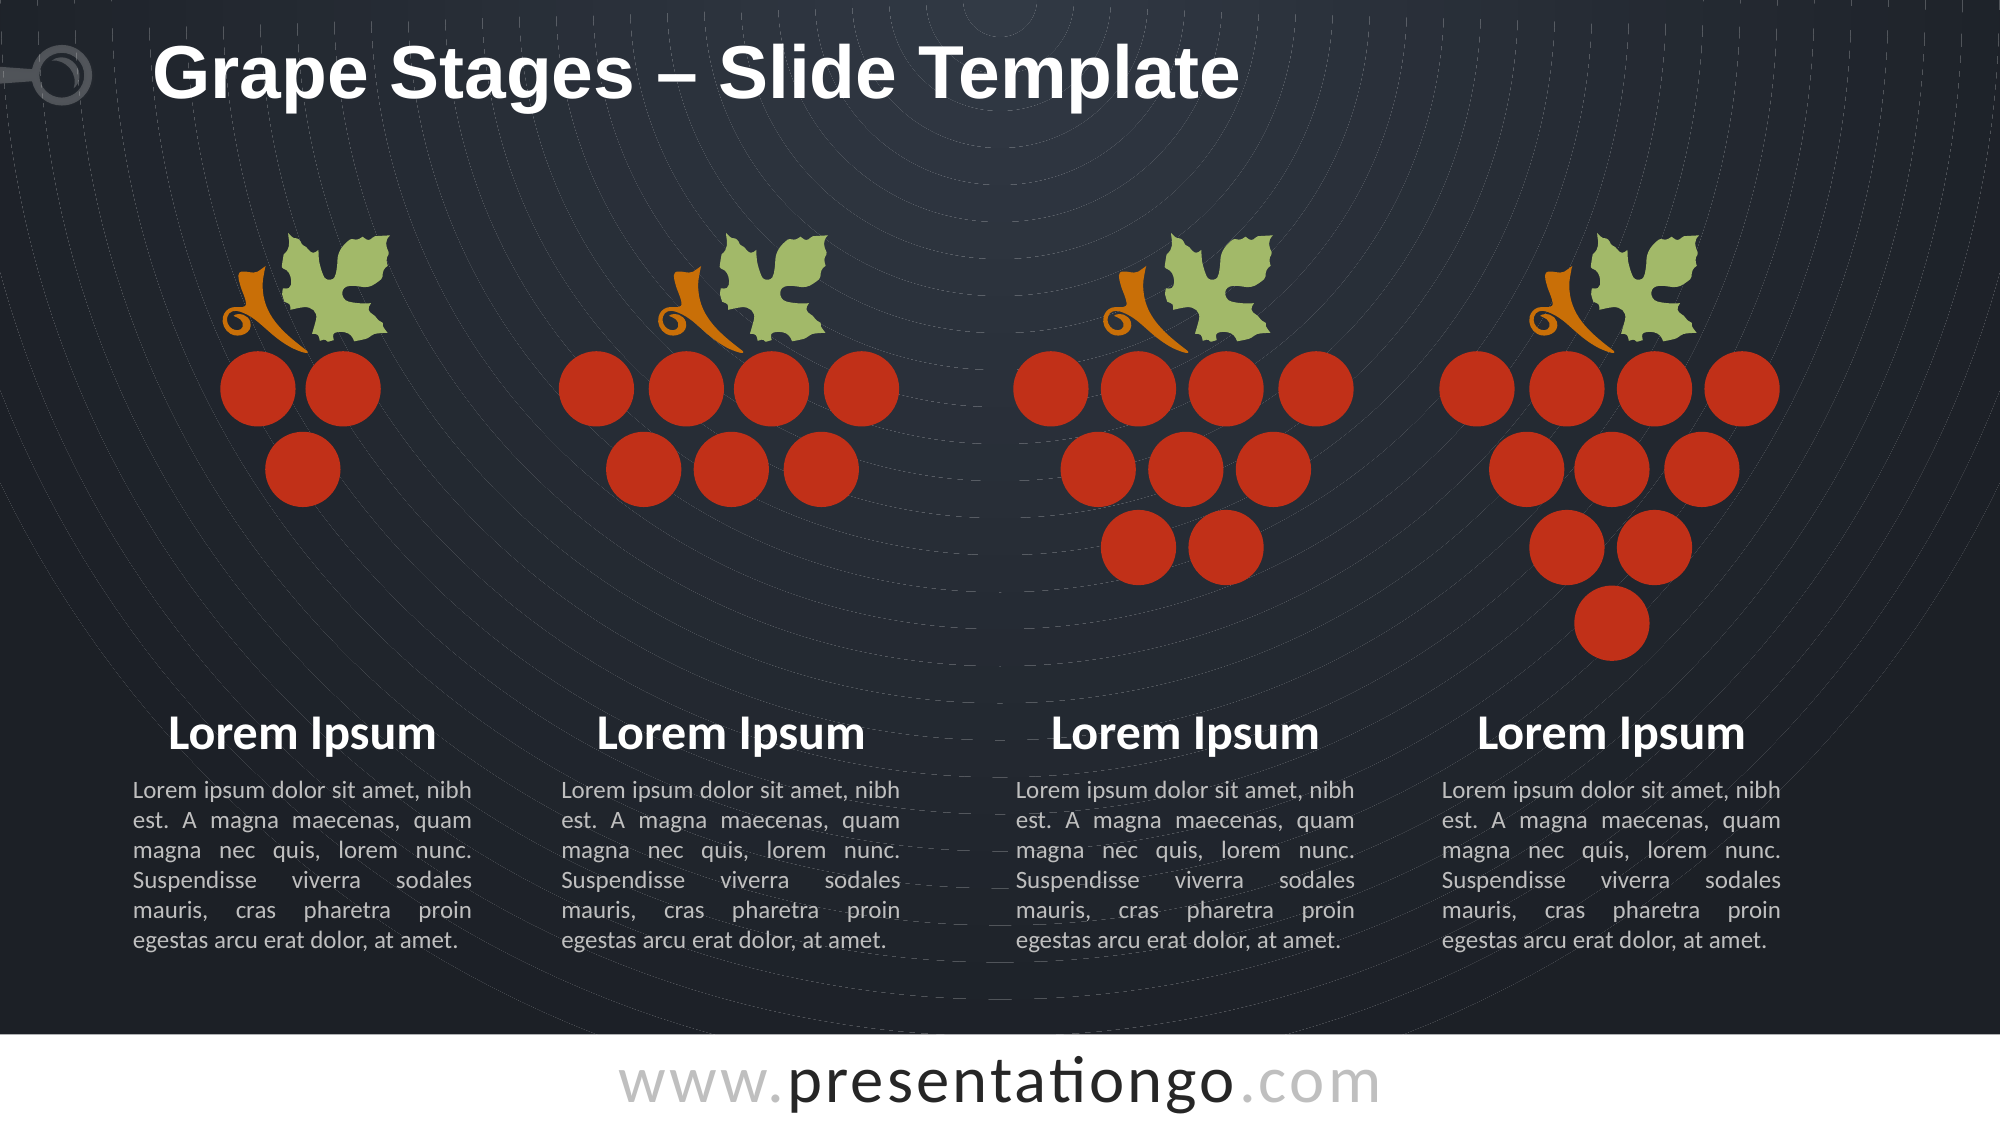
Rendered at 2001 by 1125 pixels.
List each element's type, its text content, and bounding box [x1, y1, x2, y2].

text_box [1664, 431, 1740, 508]
text_box [733, 351, 810, 427]
text_box [1148, 431, 1224, 508]
text_box [1616, 351, 1693, 427]
text_box [558, 351, 635, 427]
text_box [1616, 509, 1693, 586]
text_box [1060, 431, 1136, 508]
text_box [281, 232, 391, 342]
text_box [1574, 431, 1650, 508]
text_box [1529, 509, 1605, 586]
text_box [1441, 691, 1782, 964]
text_box [222, 265, 308, 353]
text_box [1439, 351, 1515, 427]
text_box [132, 691, 473, 964]
text_box [1164, 232, 1274, 342]
text_box [606, 431, 682, 508]
title Grape Stages – Slide Template [137, 26, 1863, 148]
text_box [1100, 351, 1177, 427]
text_box [1529, 351, 1605, 427]
text_box [693, 431, 769, 508]
text_box [1235, 431, 1312, 508]
text_box [1100, 509, 1177, 586]
text_box [1590, 232, 1700, 342]
text_box [1188, 351, 1264, 427]
text_box [305, 351, 381, 427]
text_box [648, 351, 725, 427]
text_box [561, 691, 902, 964]
text_box [1188, 509, 1264, 586]
text_box [658, 265, 744, 353]
text_box [1704, 351, 1780, 427]
text_box [783, 431, 859, 508]
text_box [265, 431, 341, 508]
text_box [1015, 691, 1356, 964]
text_box [719, 232, 829, 342]
text_box [1013, 351, 1089, 427]
text_box [823, 351, 900, 427]
text_box [1278, 351, 1354, 427]
text_box [1574, 585, 1650, 661]
text_box [220, 351, 296, 427]
text_box [1489, 431, 1565, 508]
text_box [1103, 265, 1189, 353]
text_box [1529, 265, 1615, 353]
